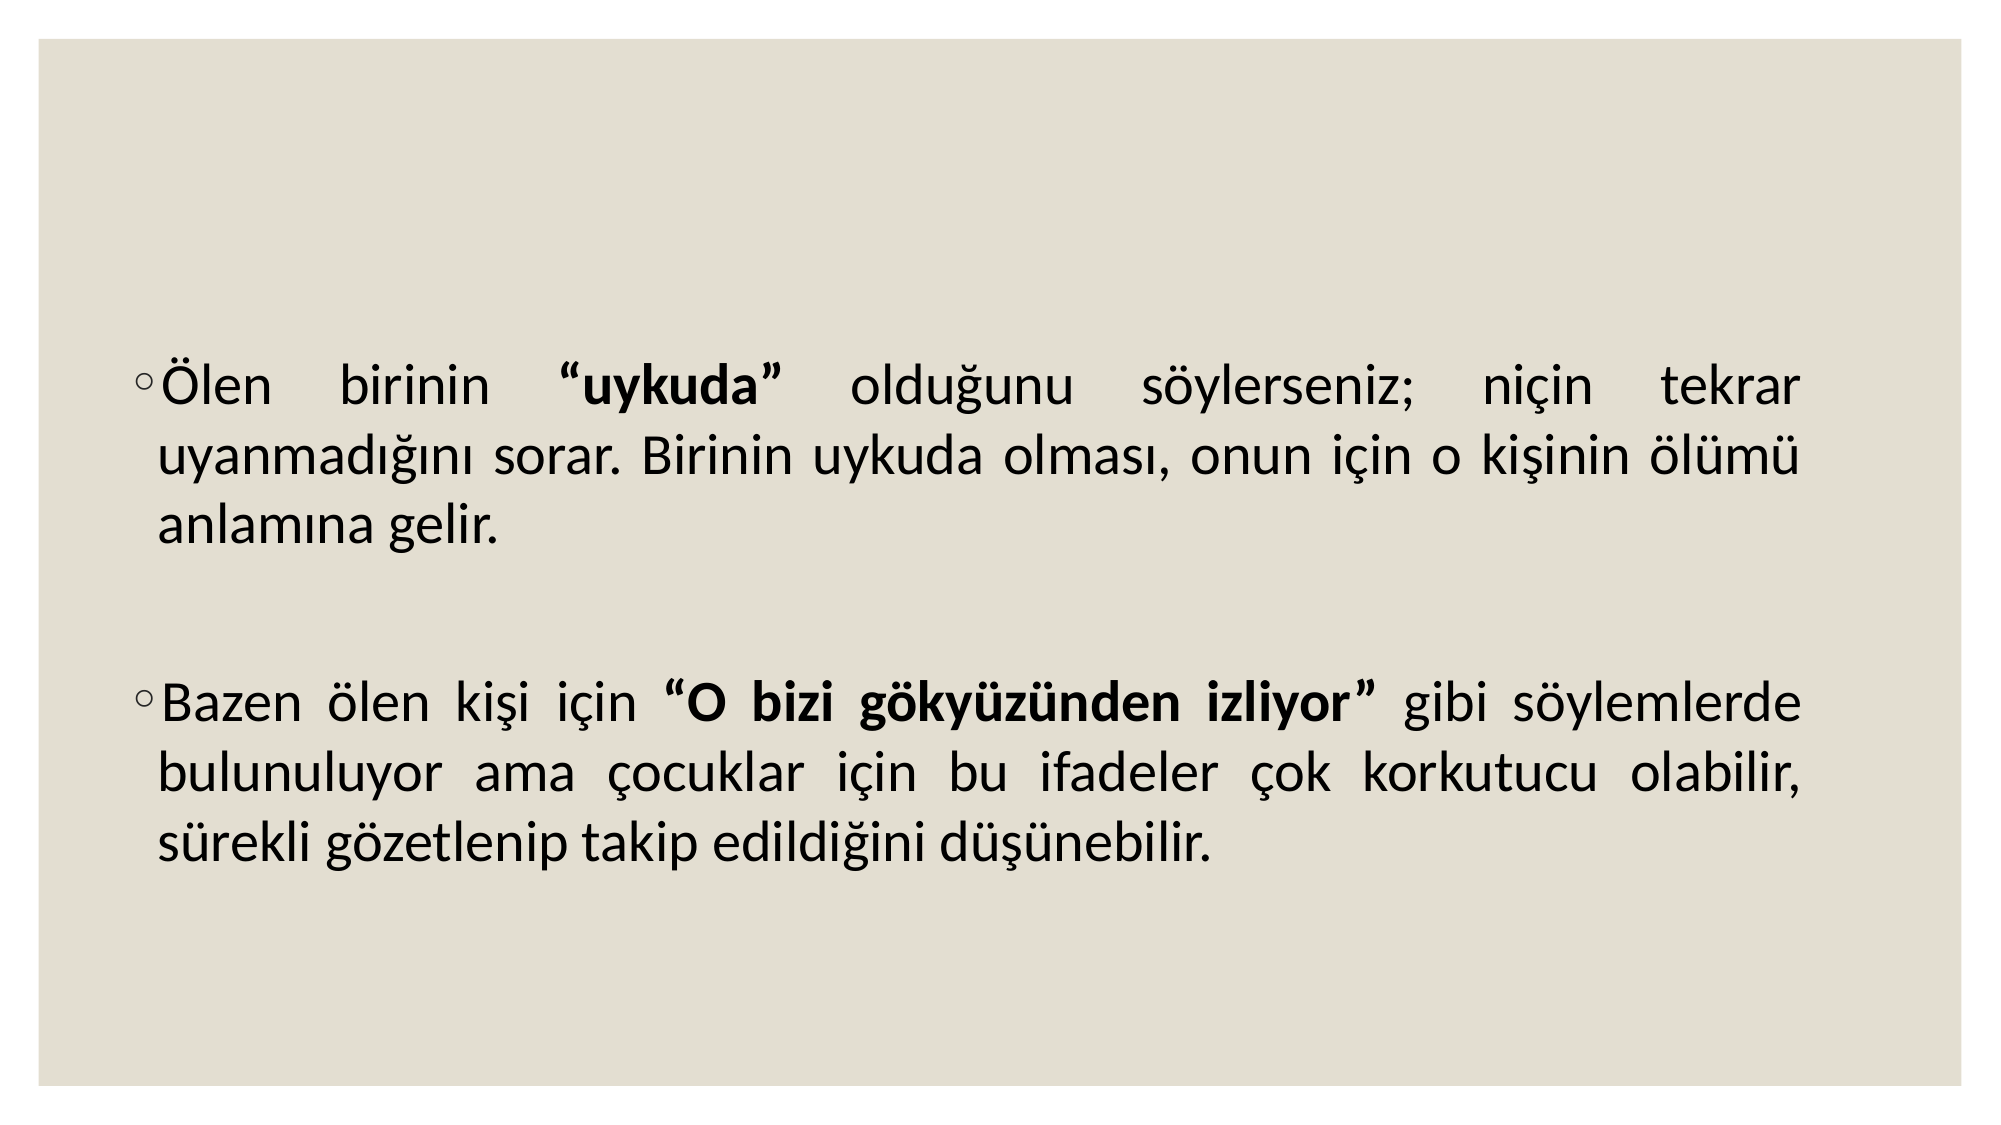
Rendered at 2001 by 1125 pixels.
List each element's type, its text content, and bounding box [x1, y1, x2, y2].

list Ölen birinin “uykuda” olduğunu söylerseniz; niçin tekrar uyanmadığını sorar. Birinin uykuda olması, onun için o kişinin ölümü anlamına gelir. Bazen ölen kişi için “O bizi gökyüzünden izliyor” gibi söylemlerde bulunuluyor ama çocuklar için bu ifadeler çok korkutucu olabilir, sürekli gözetlenip takip edildiğini düşünebilir. [112, 338, 1818, 882]
